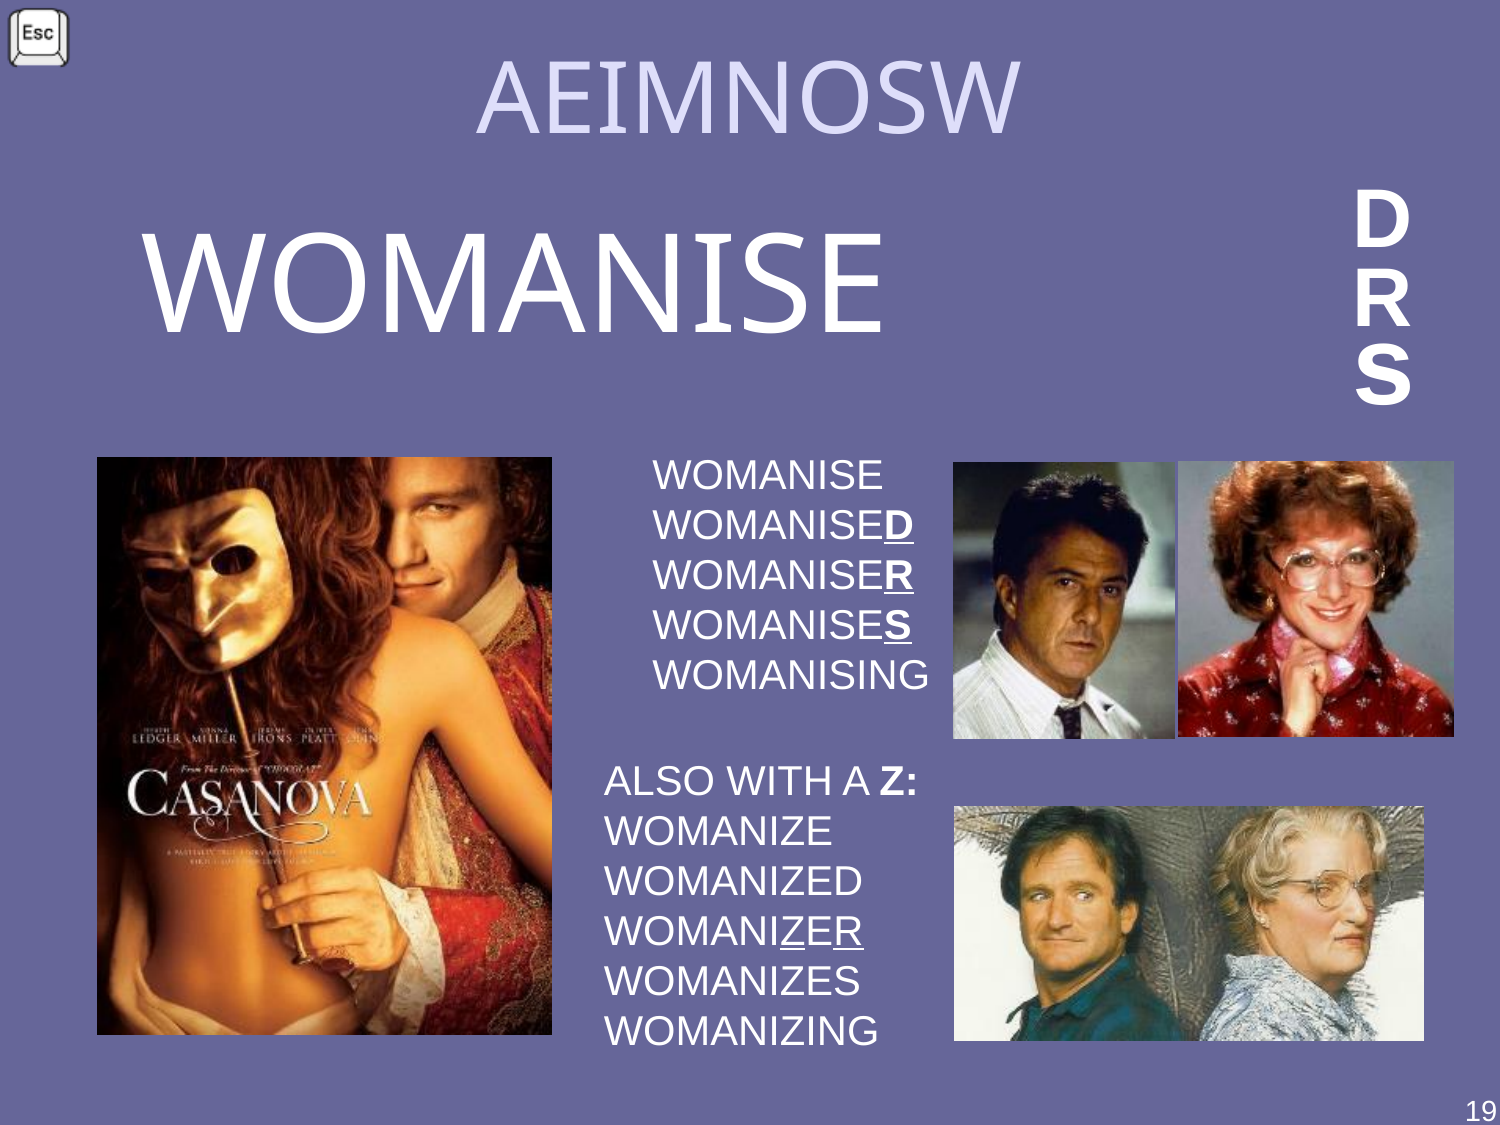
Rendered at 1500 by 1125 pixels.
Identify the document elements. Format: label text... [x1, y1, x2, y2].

picture [953, 462, 1176, 739]
picture [954, 806, 1424, 1042]
text_box D [1337, 157, 1500, 235]
text_box s [1337, 351, 1500, 435]
text_box WOMANISE WOMANISED WOMANISER WOMANISES WOMANISING [637, 440, 1100, 706]
picture [97, 457, 560, 1035]
picture [0, 0, 78, 76]
picture [1177, 461, 1454, 738]
title AEIMNOSW [75, 0, 1425, 188]
slide_number 19 [1162, 1084, 1500, 1125]
list WOMANISE [125, 187, 1388, 930]
text_box R [1337, 235, 1500, 351]
text_box ALSO WITH A Z: WOMANIZE WOMANIZED WOMANIZER WOMANIZES WOMANIZING [588, 746, 1039, 1061]
